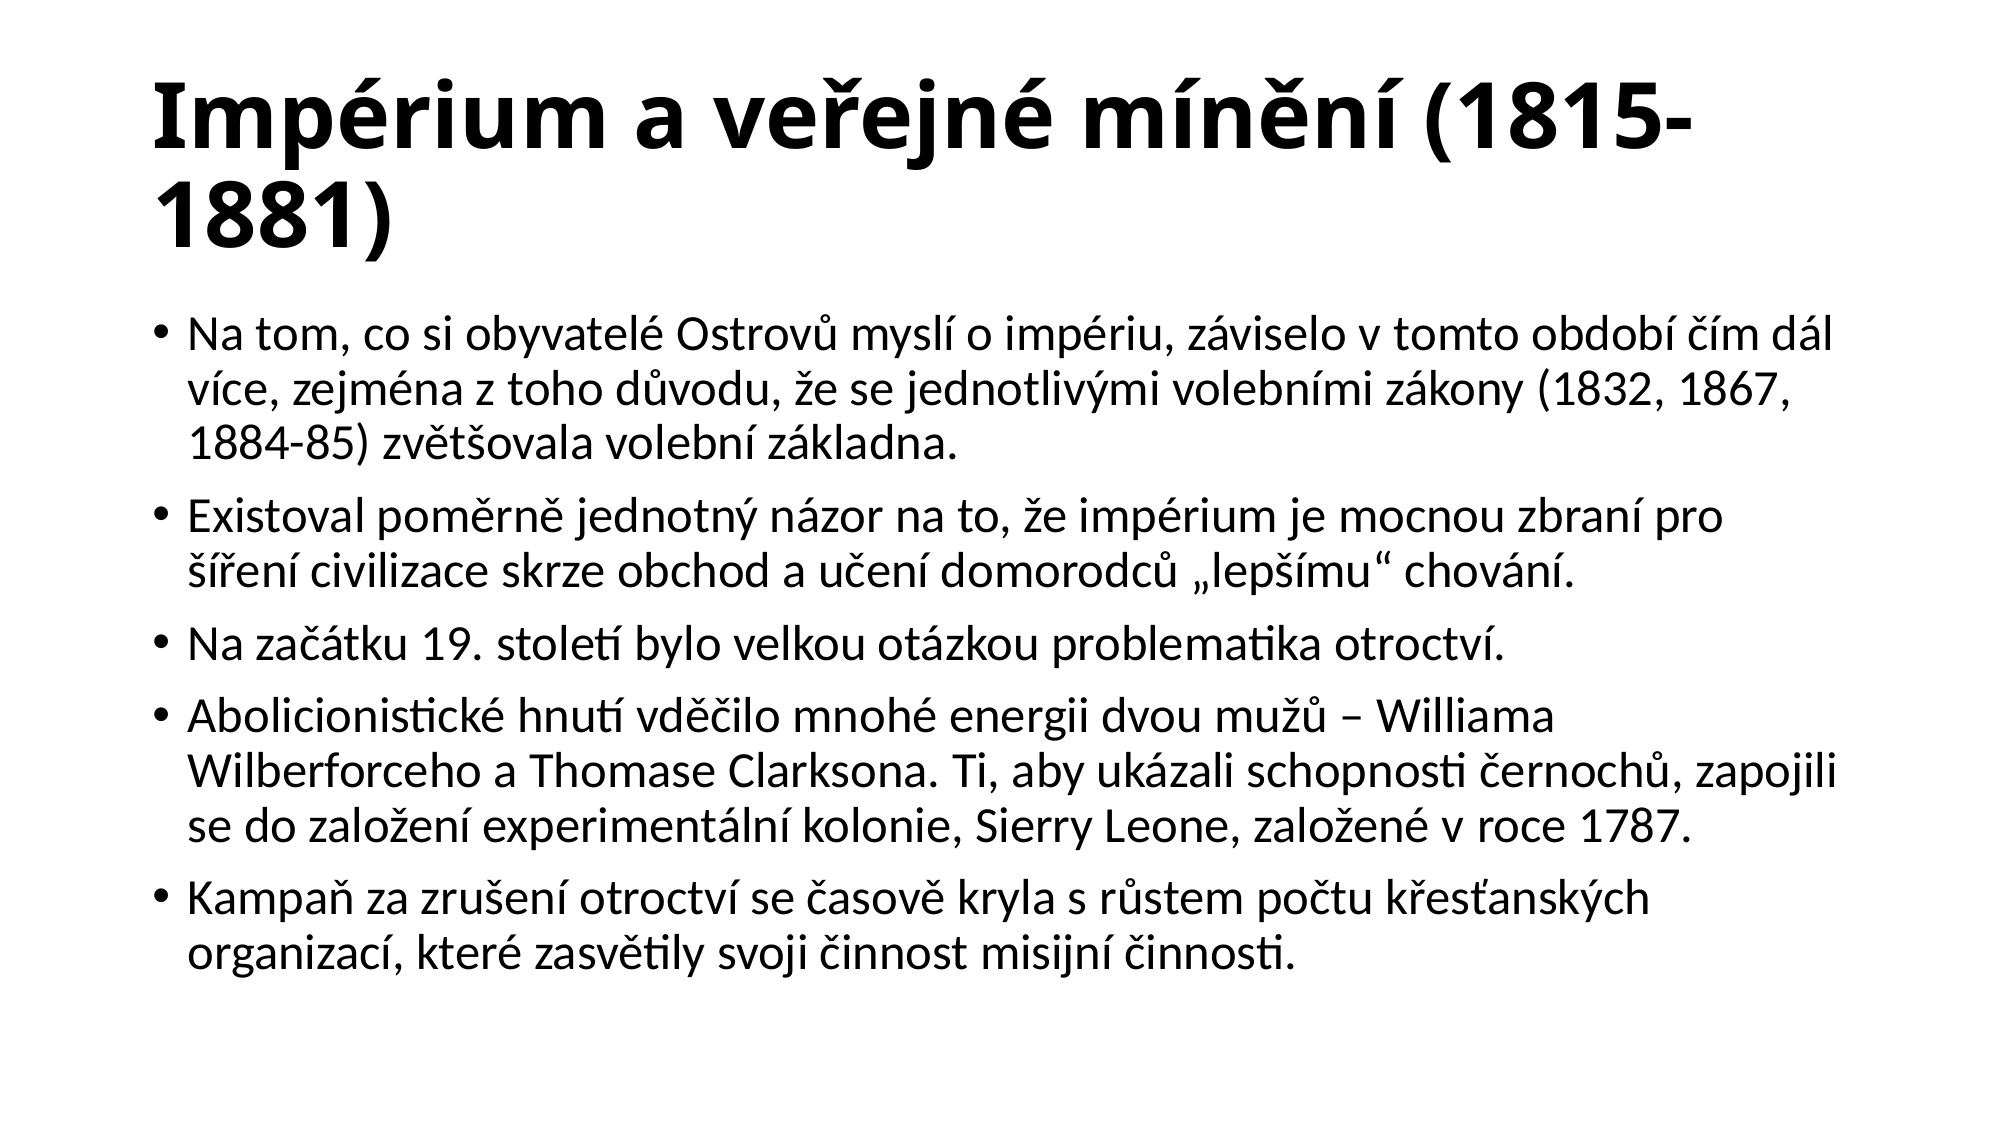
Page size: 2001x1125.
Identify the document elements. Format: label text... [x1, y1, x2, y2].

list Na tom, co si obyvatelé Ostrovů myslí o impériu, záviselo v tomto období čím dál více, zejména z toho důvodu, že se jednotlivými volebními zákony (1832, 1867, 1884-85) zvětšovala volební základna. Existoval poměrně jednotný názor na to, že impérium je mocnou zbraní pro šíření civilizace skrze obchod a učení domorodců „lepšímu“ chování. Na začátku 19. století bylo velkou otázkou problematika otroctví. Abolicionistické hnutí vděčilo mnohé energii dvou mužů – Williama Wilberforceho a Thomase Clarksona. Ti, aby ukázali schopnosti černochů, zapojili se do založení experimentální kolonie, Sierry Leone, založené v roce 1787. Kampaň za zrušení otroctví se časově kryla s růstem počtu křesťanských organizací, které zasvětily svoji činnost misijní činnosti. [137, 299, 1863, 1014]
title Impérium a veřejné mínění (1815-1881) [137, 59, 1863, 278]
